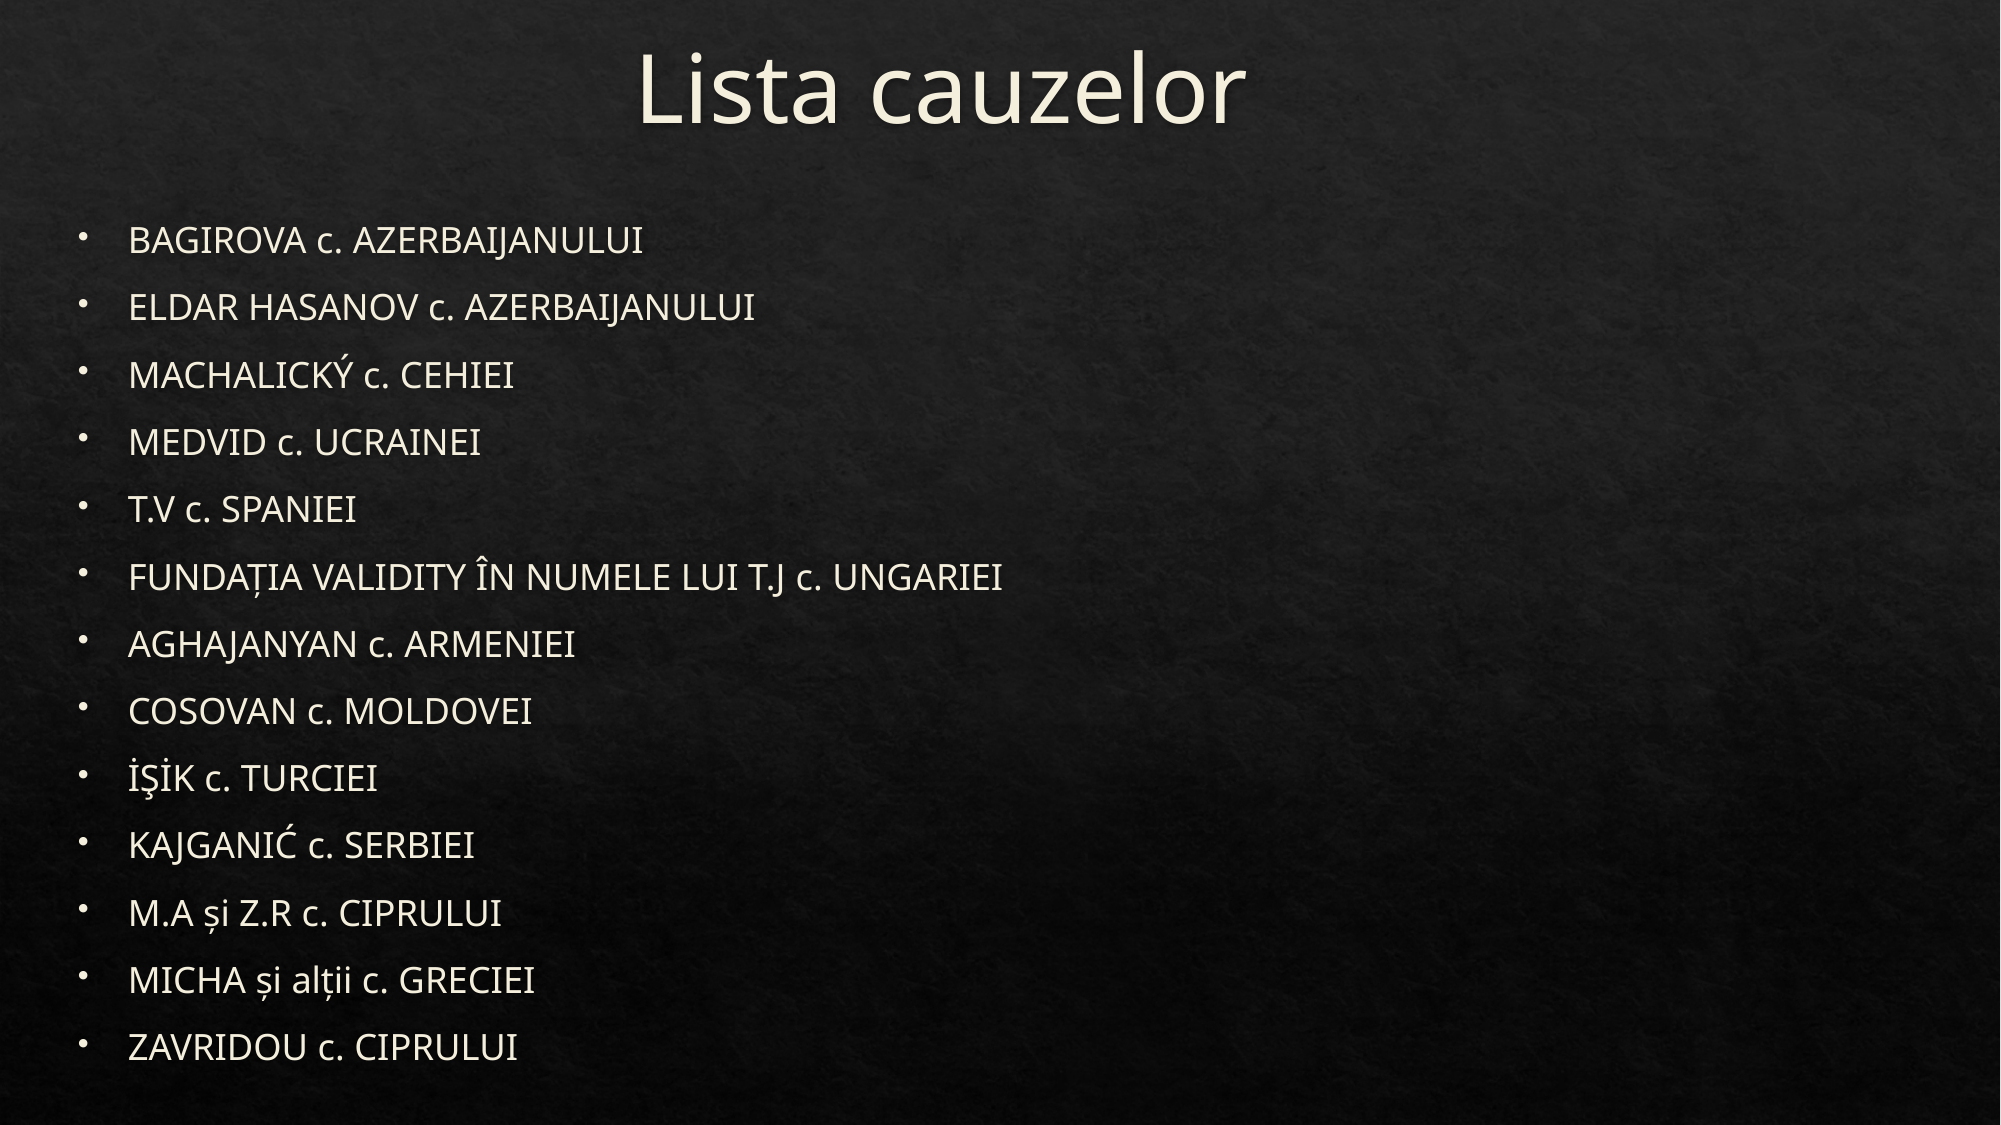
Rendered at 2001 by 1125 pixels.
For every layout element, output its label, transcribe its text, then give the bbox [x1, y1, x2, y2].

title Lista cauzelor [32, 0, 1876, 185]
list BAGIROVA c. AZERBAIJANULUI ELDAR HASANOV c. AZERBAIJANULUI MACHALICKÝ c. CEHIEI MEDVID c. UCRAINEI T.V c. SPANIEI FUNDAȚIA VALIDITY ÎN NUMELE LUI T.J c. UNGARIEI AGHAJANYAN c. ARMENIEI COSOVAN c. MOLDOVEI İŞİK c. TURCIEI KAJGANIĆ c. SERBIEI M.A și Z.R c. CIPRULUI MICHA și alții c. GRECIEI ZAVRIDOU c. CIPRULUI [58, 205, 1850, 1081]
